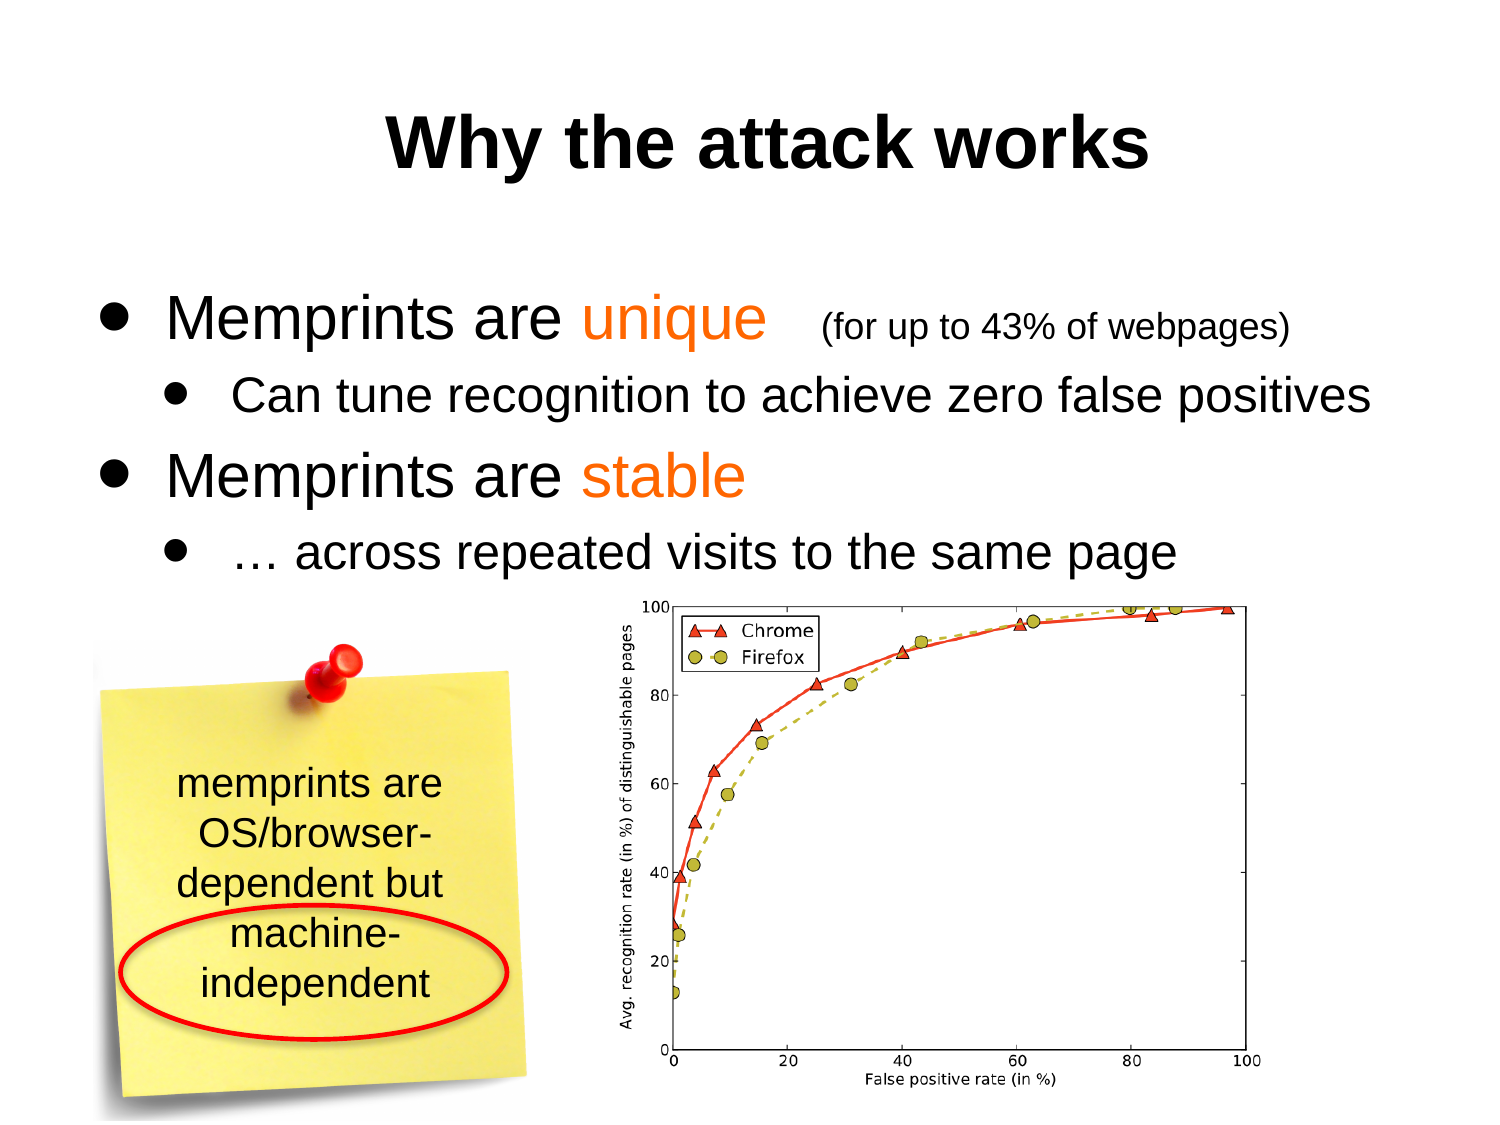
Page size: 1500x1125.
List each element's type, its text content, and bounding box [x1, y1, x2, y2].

picture [614, 595, 1265, 1094]
title Why the attack works [75, 29, 1425, 248]
picture [93, 639, 530, 1121]
list Memprints are unique (for up to 43% of webpages) Can tune recognition to achieve zero false positives Memprints are stable … across repeated visits to the same page [75, 262, 1425, 931]
